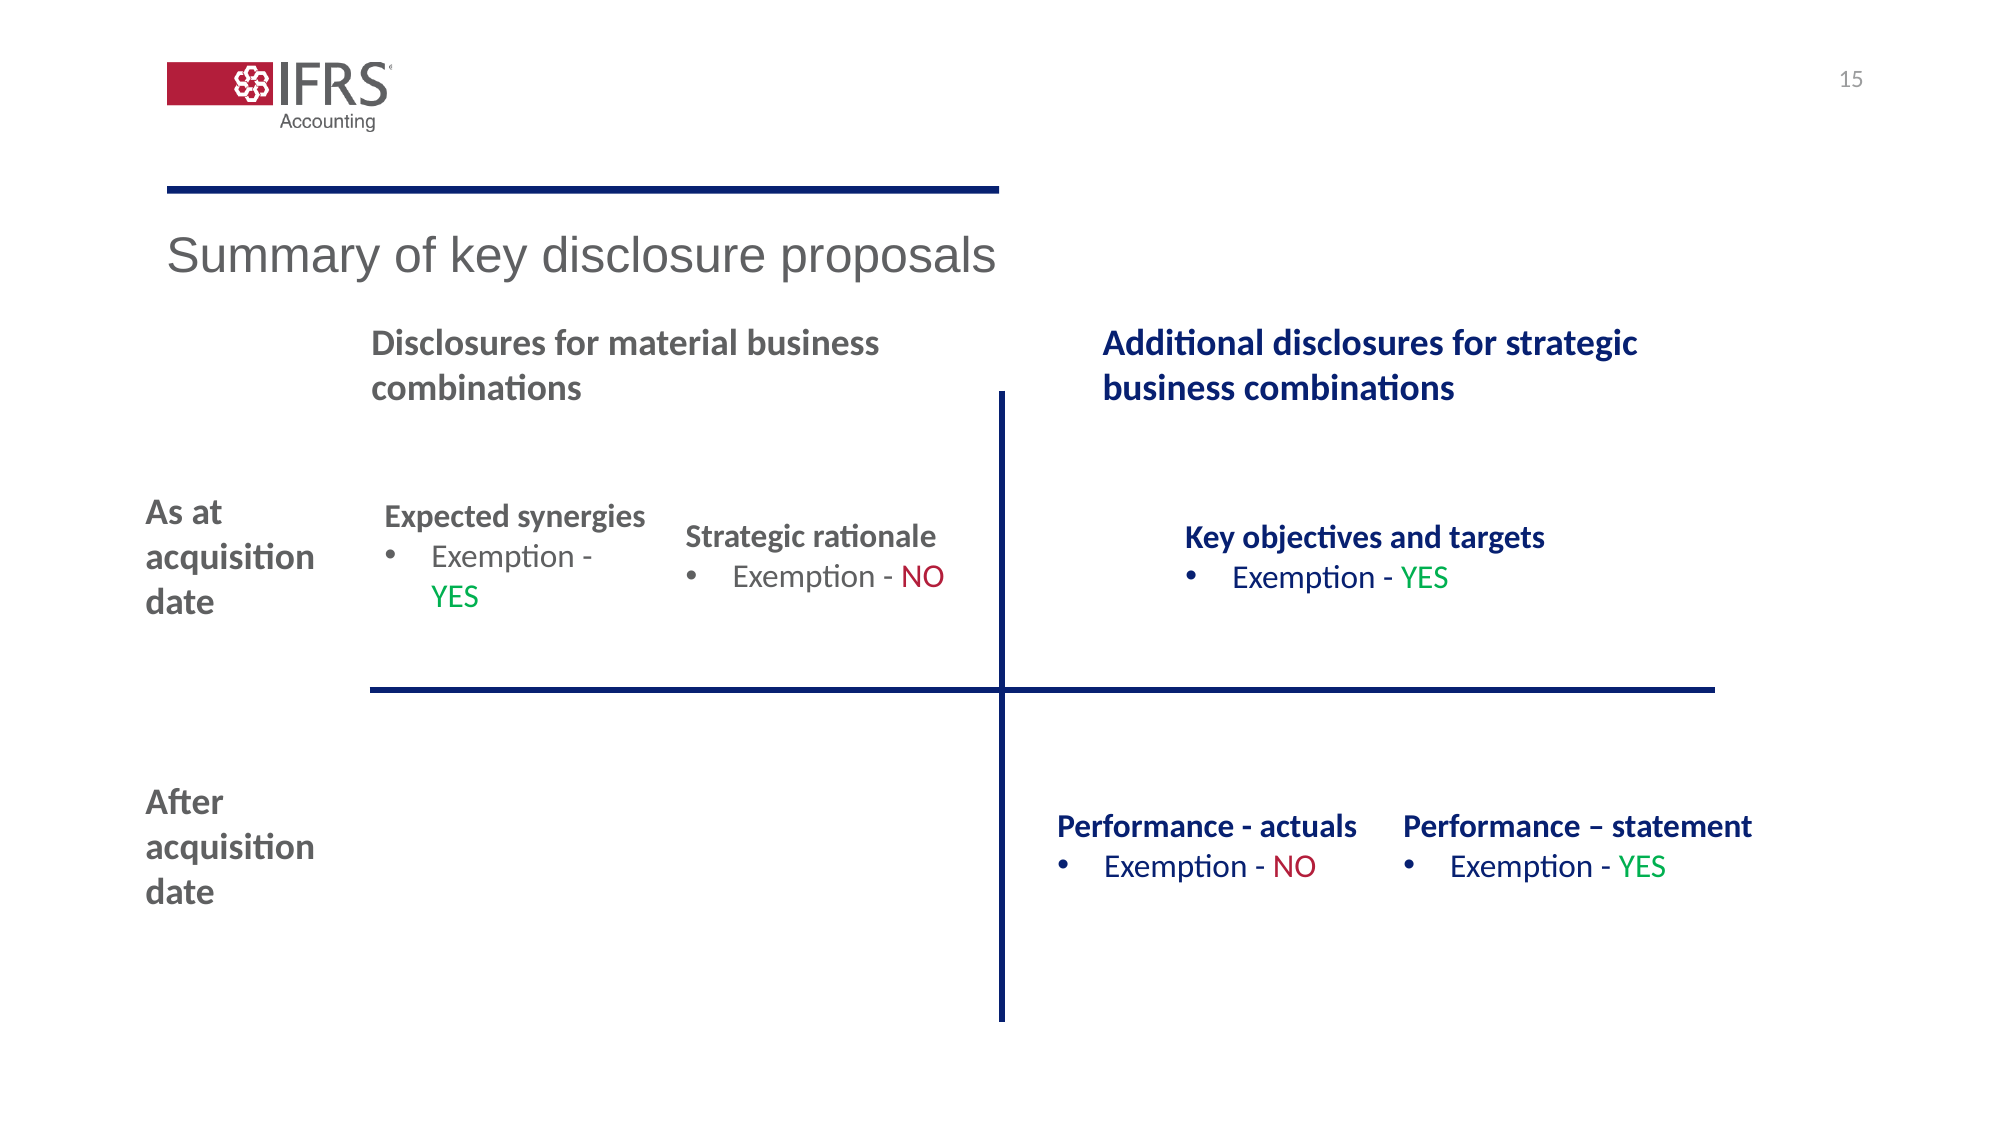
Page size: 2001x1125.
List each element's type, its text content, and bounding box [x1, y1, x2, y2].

text_box Expected synergies Exemption - YES [369, 487, 663, 622]
text_box Strategic rationale Exemption - NO [670, 507, 964, 602]
text_box Additional disclosures for strategic business combinations [1087, 310, 1743, 416]
text_box Key objectives and targets Exemption - YES [1170, 507, 1591, 603]
footer 15 [1838, 62, 1940, 105]
text_box Disclosures for material business combinations [356, 310, 1002, 416]
title Summary of key disclosure proposals [151, 215, 1820, 342]
text_box Performance - actuals Exemption - NO [1042, 797, 1374, 892]
text_box As at acquisition date [130, 479, 343, 630]
text_box After acquisition date [130, 769, 343, 919]
text_box Performance – statement Exemption - YES [1388, 797, 1794, 892]
